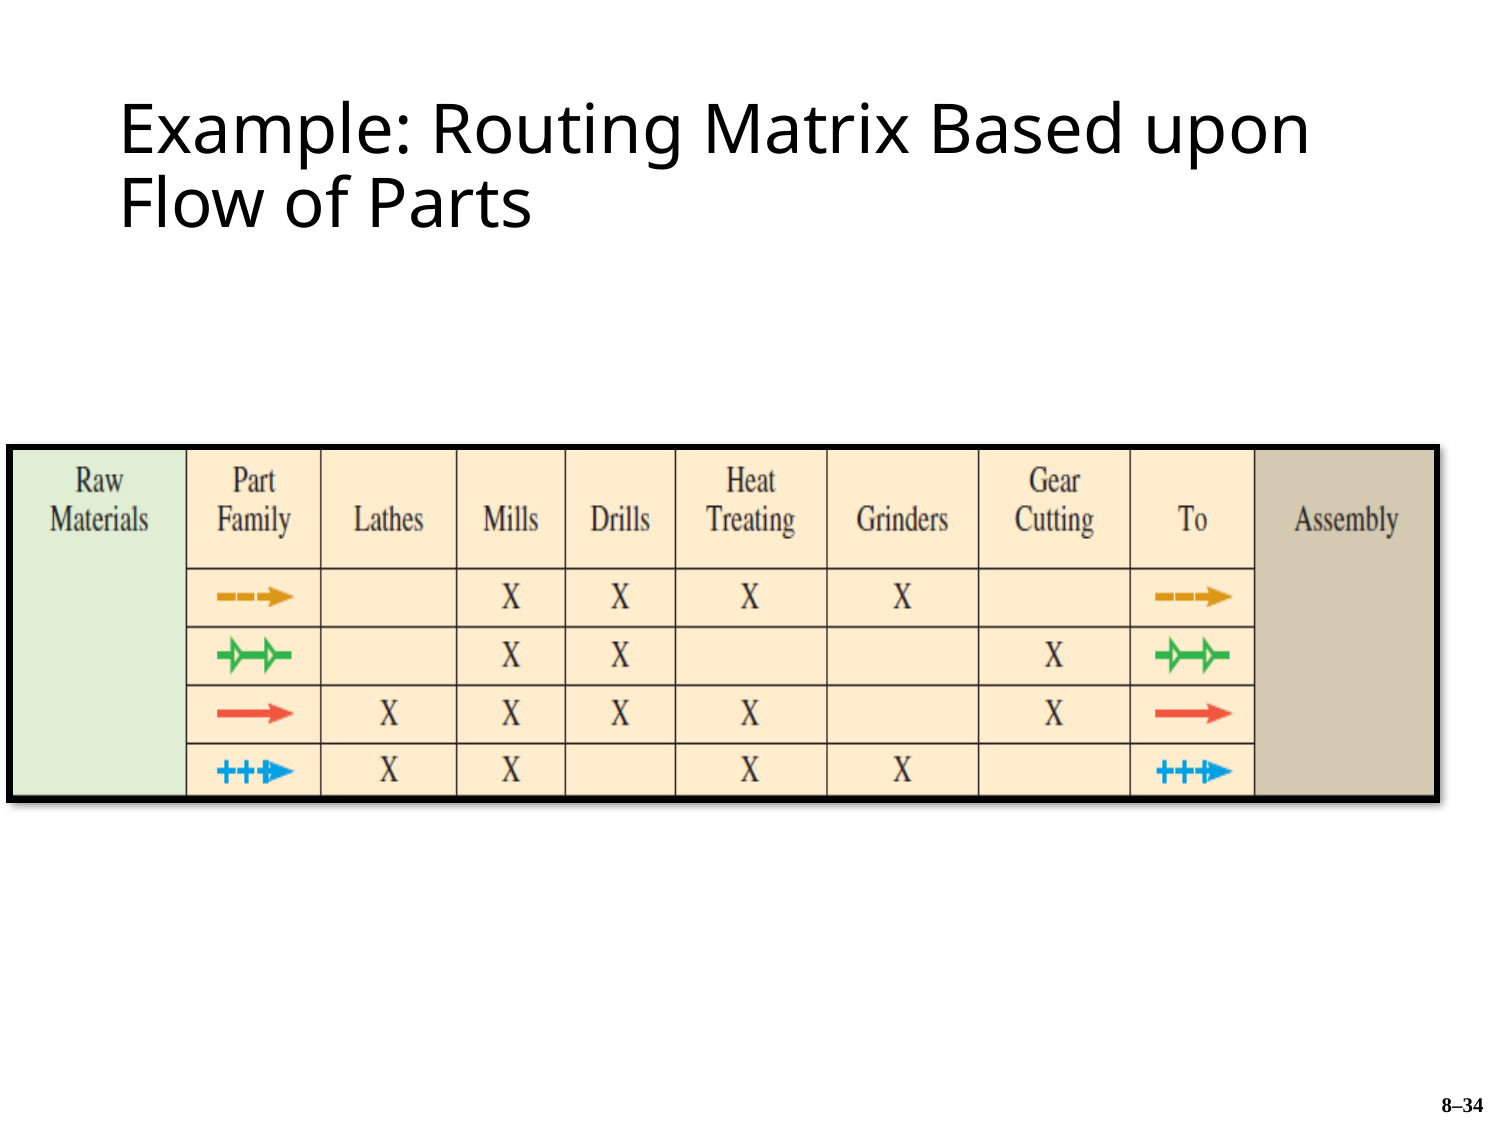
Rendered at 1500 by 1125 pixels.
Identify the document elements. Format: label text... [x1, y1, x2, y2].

picture [12, 449, 1434, 797]
title Example: Routing Matrix Based upon Flow of Parts [103, 59, 1397, 278]
